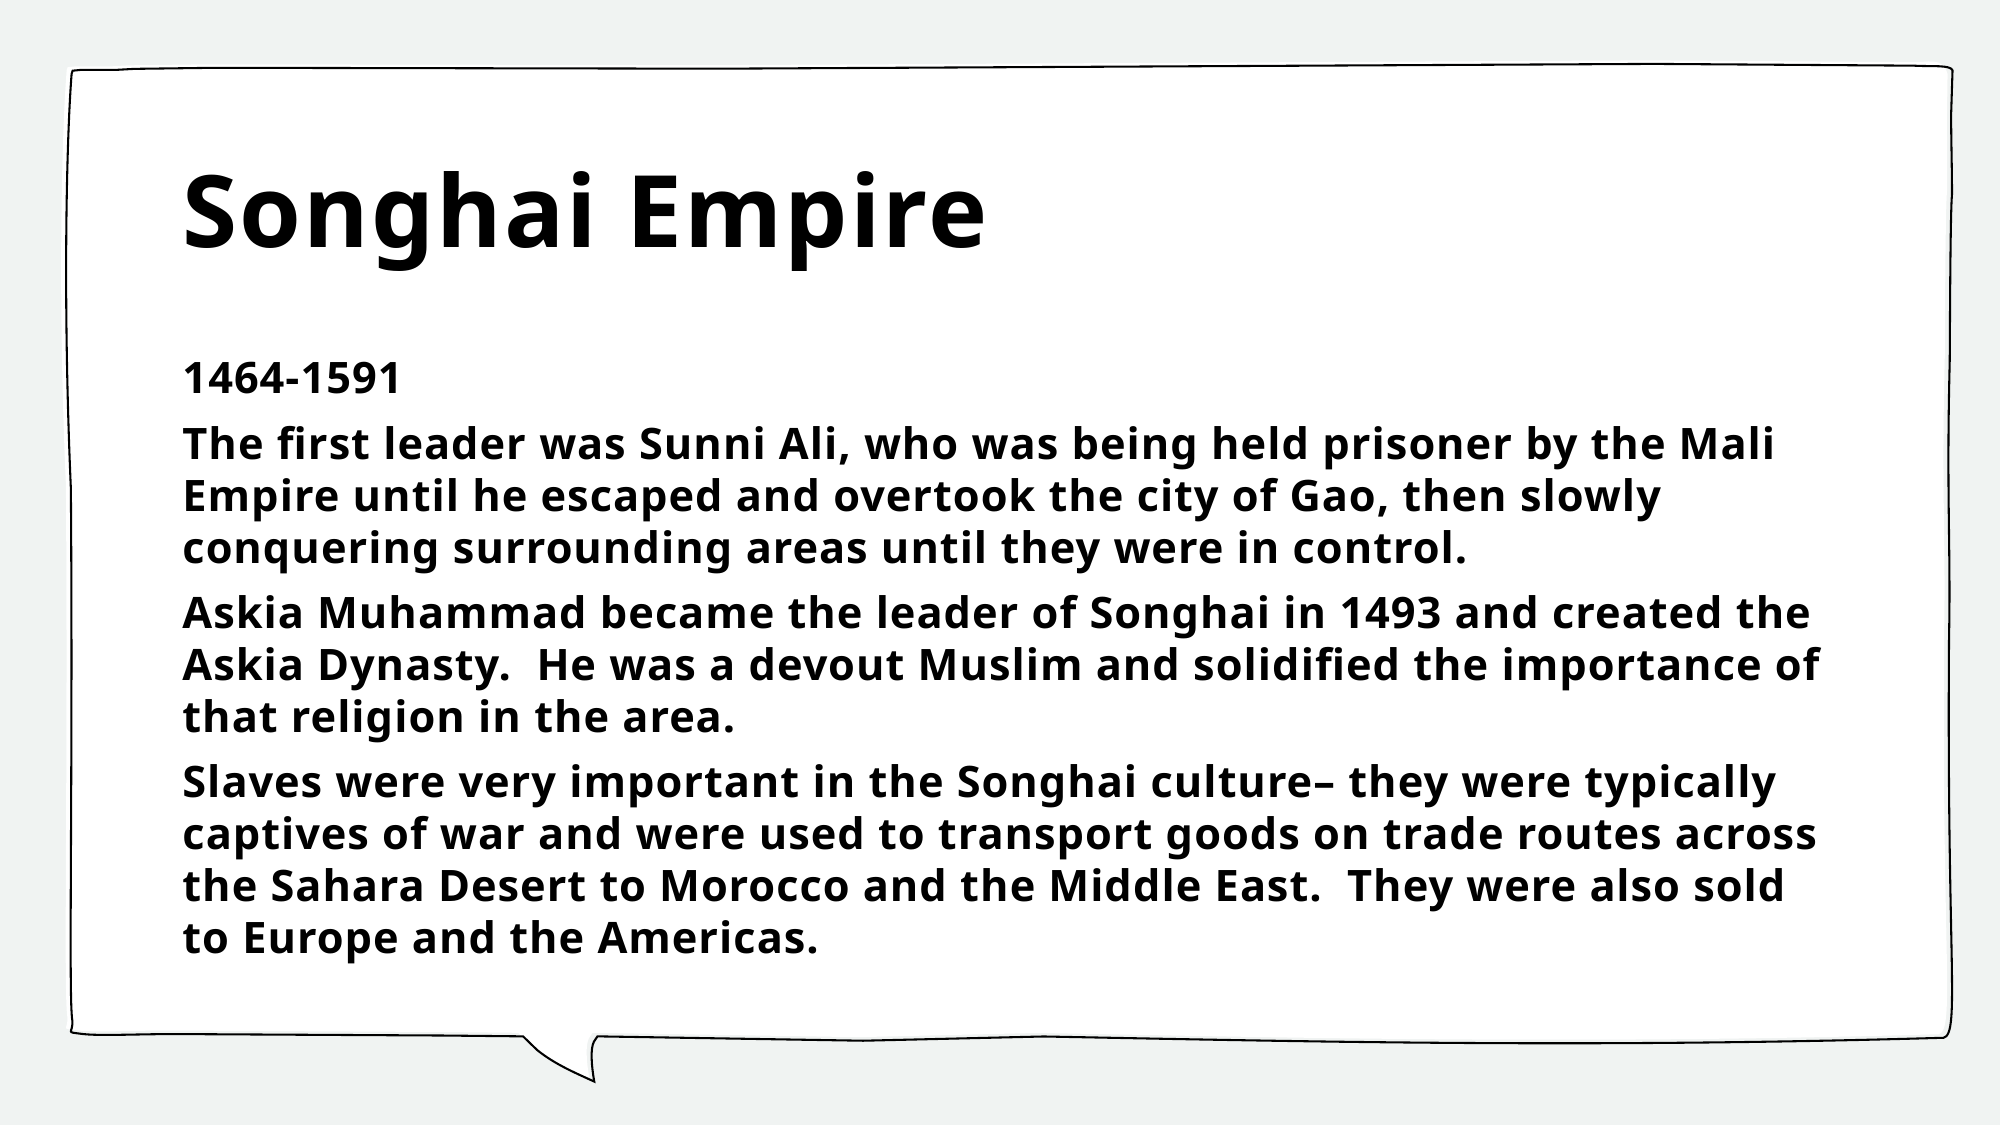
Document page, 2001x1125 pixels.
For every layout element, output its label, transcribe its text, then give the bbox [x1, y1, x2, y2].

title Songhai Empire [167, 91, 1863, 324]
list 1464-1591 The first leader was Sunni Ali, who was being held prisoner by the Mali Empire until he escaped and overtook the city of Gao, then slowly conquering surrounding areas until they were in control. Askia Muhammad became the leader of Songhai in 1493 and created the Askia Dynasty. He was a devout Muslim and solidified the importance of that religion in the area. Slaves were very important in the Songhai culture– they were typically captives of war and were used to transport goods on trade routes across the Sahara Desert to Morocco and the Middle East. They were also sold to Europe and the Americas. [167, 342, 1863, 971]
